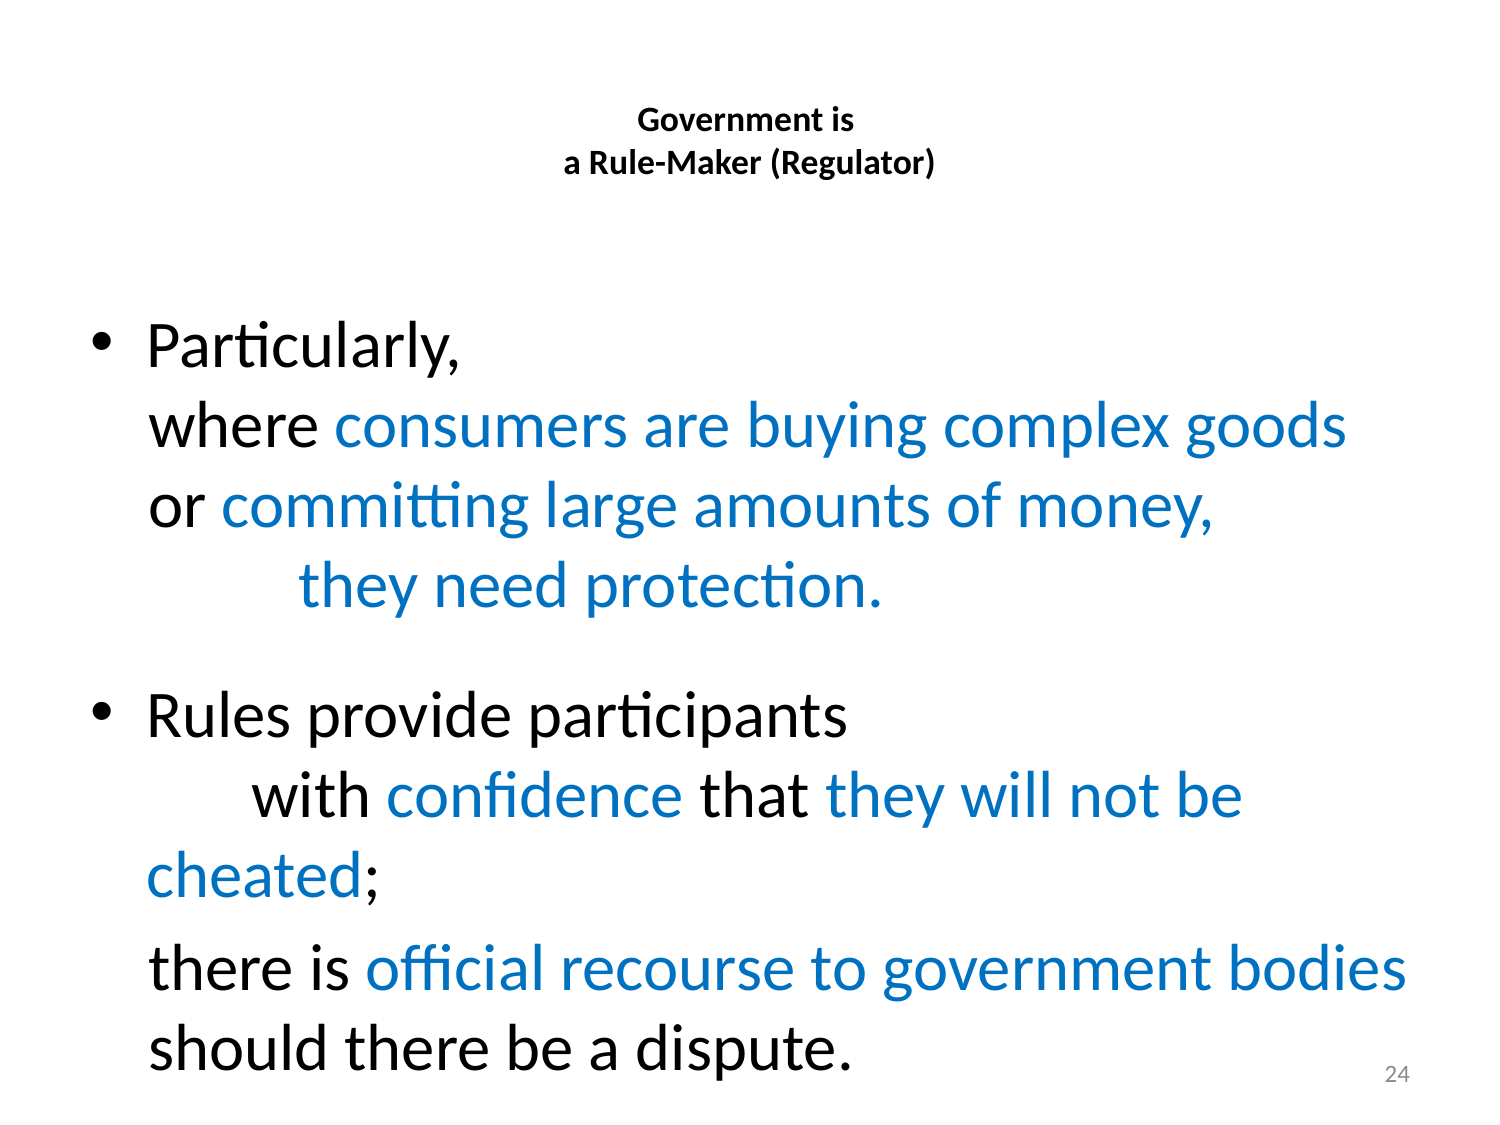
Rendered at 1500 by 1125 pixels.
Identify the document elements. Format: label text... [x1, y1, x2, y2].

title Government is a Rule-Maker (Regulator) [75, 45, 1425, 233]
list Particularly, where consumers are buying complex goods or committing large amounts of money, they need protection. Rules provide participants with confidence that they will not be cheated; there is official recourse to government bodies should there be a dispute. [75, 292, 1425, 1125]
slide_number 24 [1074, 1042, 1425, 1103]
